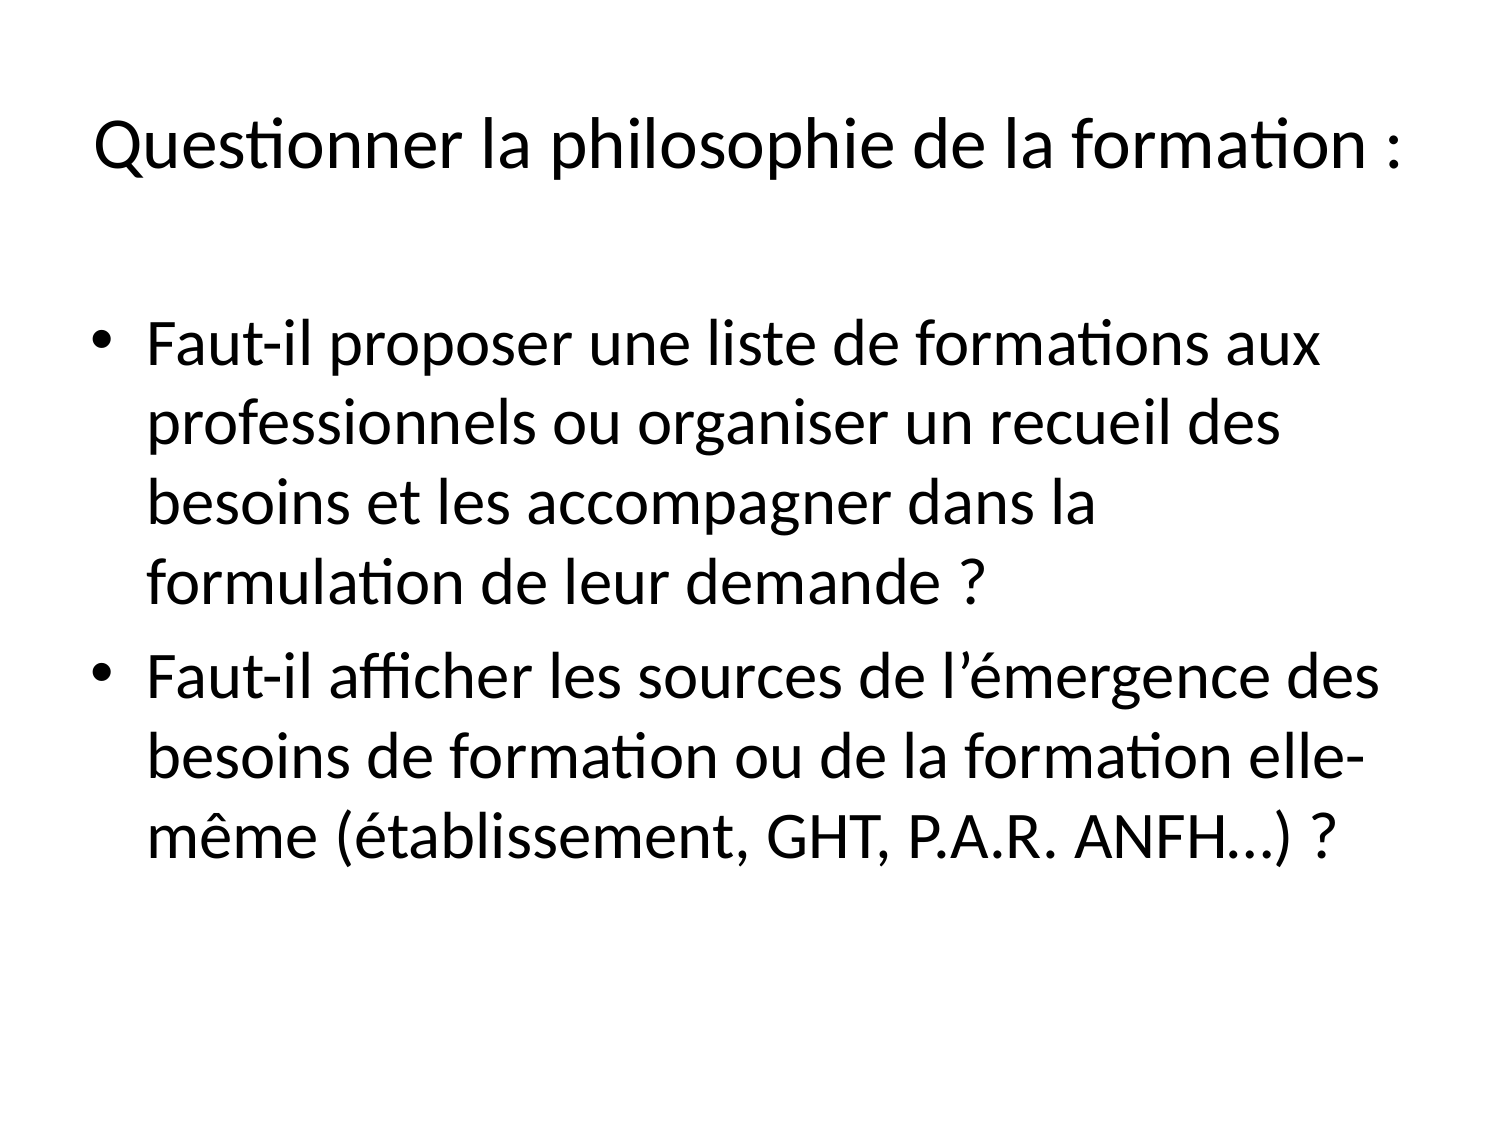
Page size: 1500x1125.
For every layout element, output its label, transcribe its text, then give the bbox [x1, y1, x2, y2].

title Questionner la philosophie de la formation : [75, 45, 1425, 233]
list Faut-il proposer une liste de formations aux professionnels ou organiser un recueil des besoins et les accompagner dans la formulation de leur demande ? Faut-il afficher les sources de l’émergence des besoins de formation ou de la formation elle-même (établissement, GHT, P.A.R. ANFH…) ? [75, 290, 1425, 1005]
